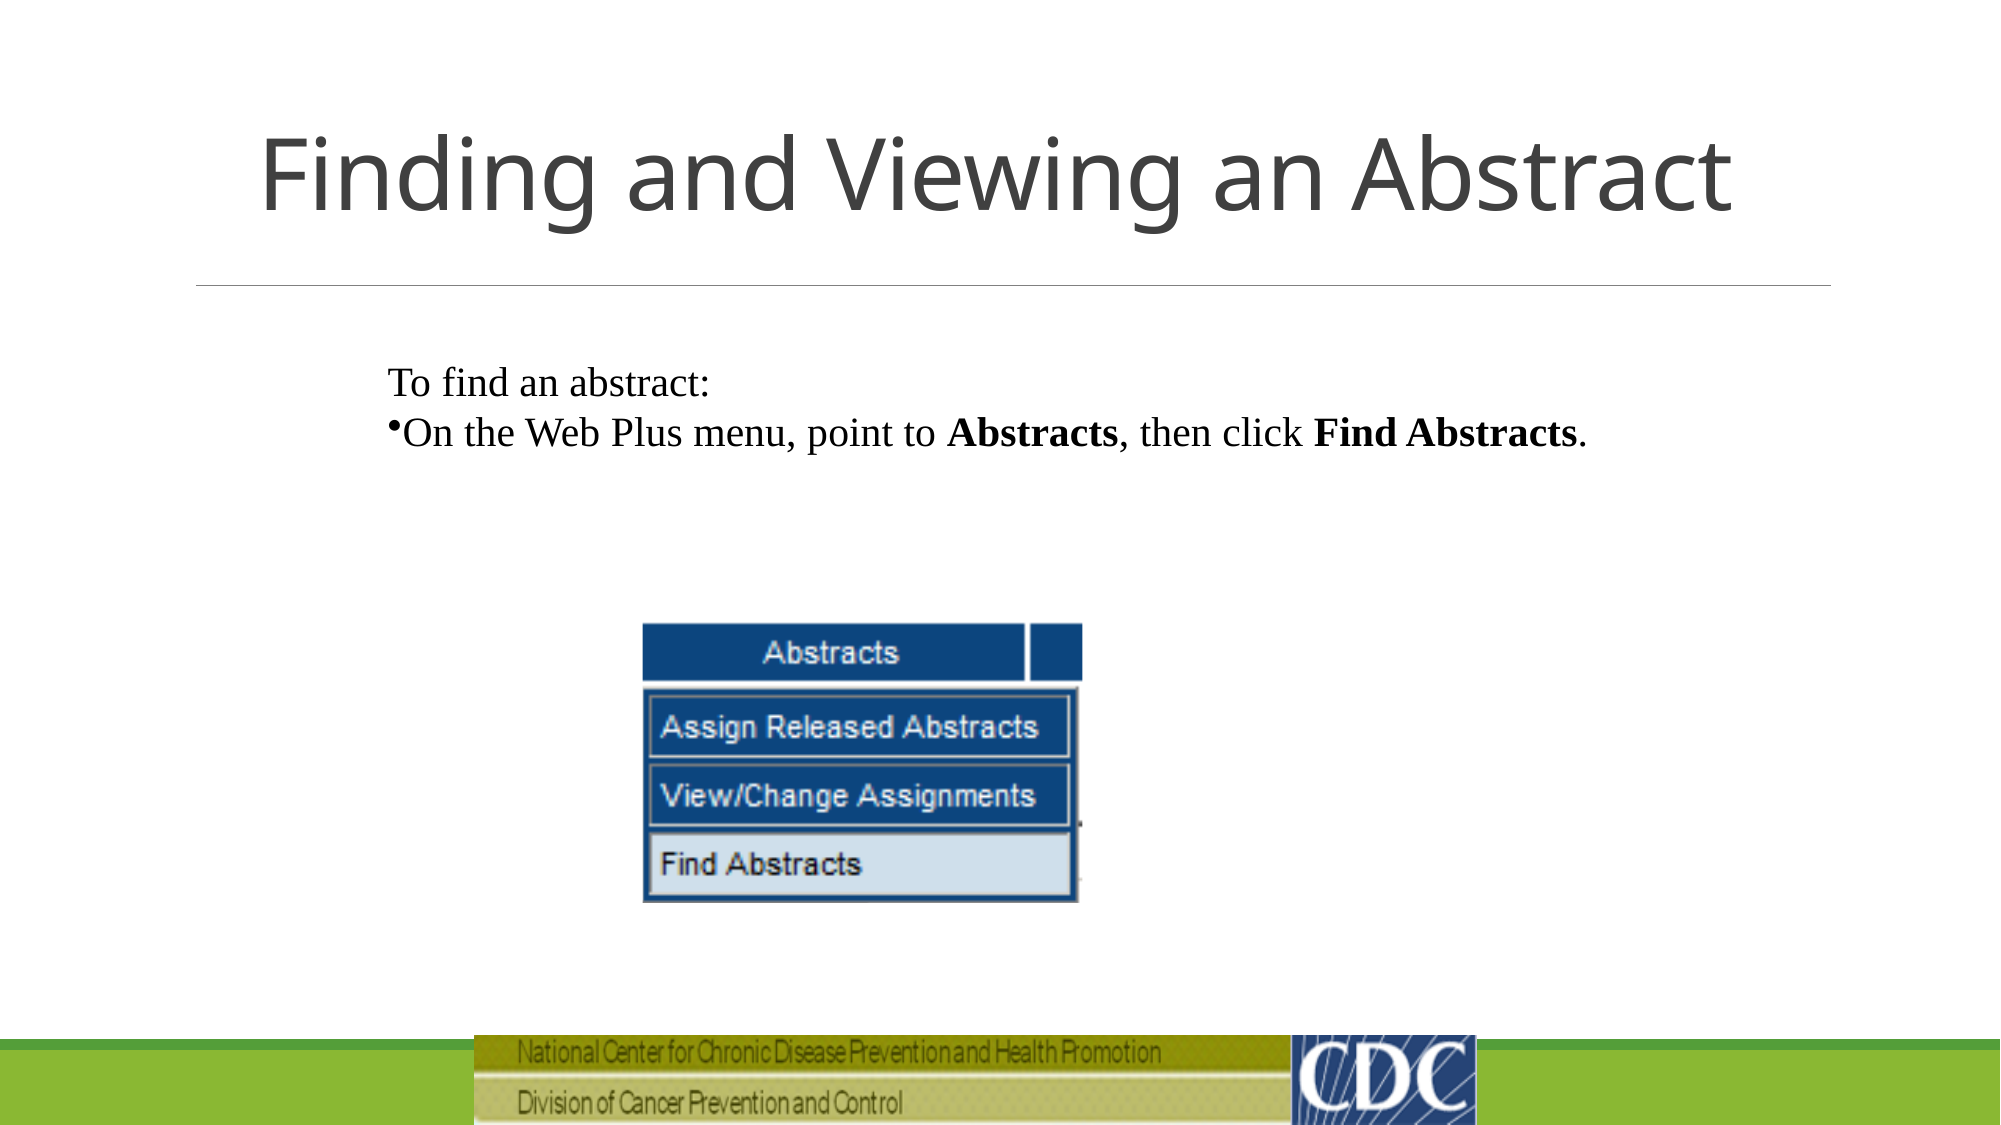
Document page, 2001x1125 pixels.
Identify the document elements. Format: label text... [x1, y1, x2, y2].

text_box To find an abstract: On the Web Plus menu, point to Abstracts, then click Find Abstracts. [372, 347, 1696, 513]
title Finding and Viewing an Abstract [170, 0, 1821, 238]
picture [642, 621, 1083, 903]
picture [474, 1035, 1477, 1125]
